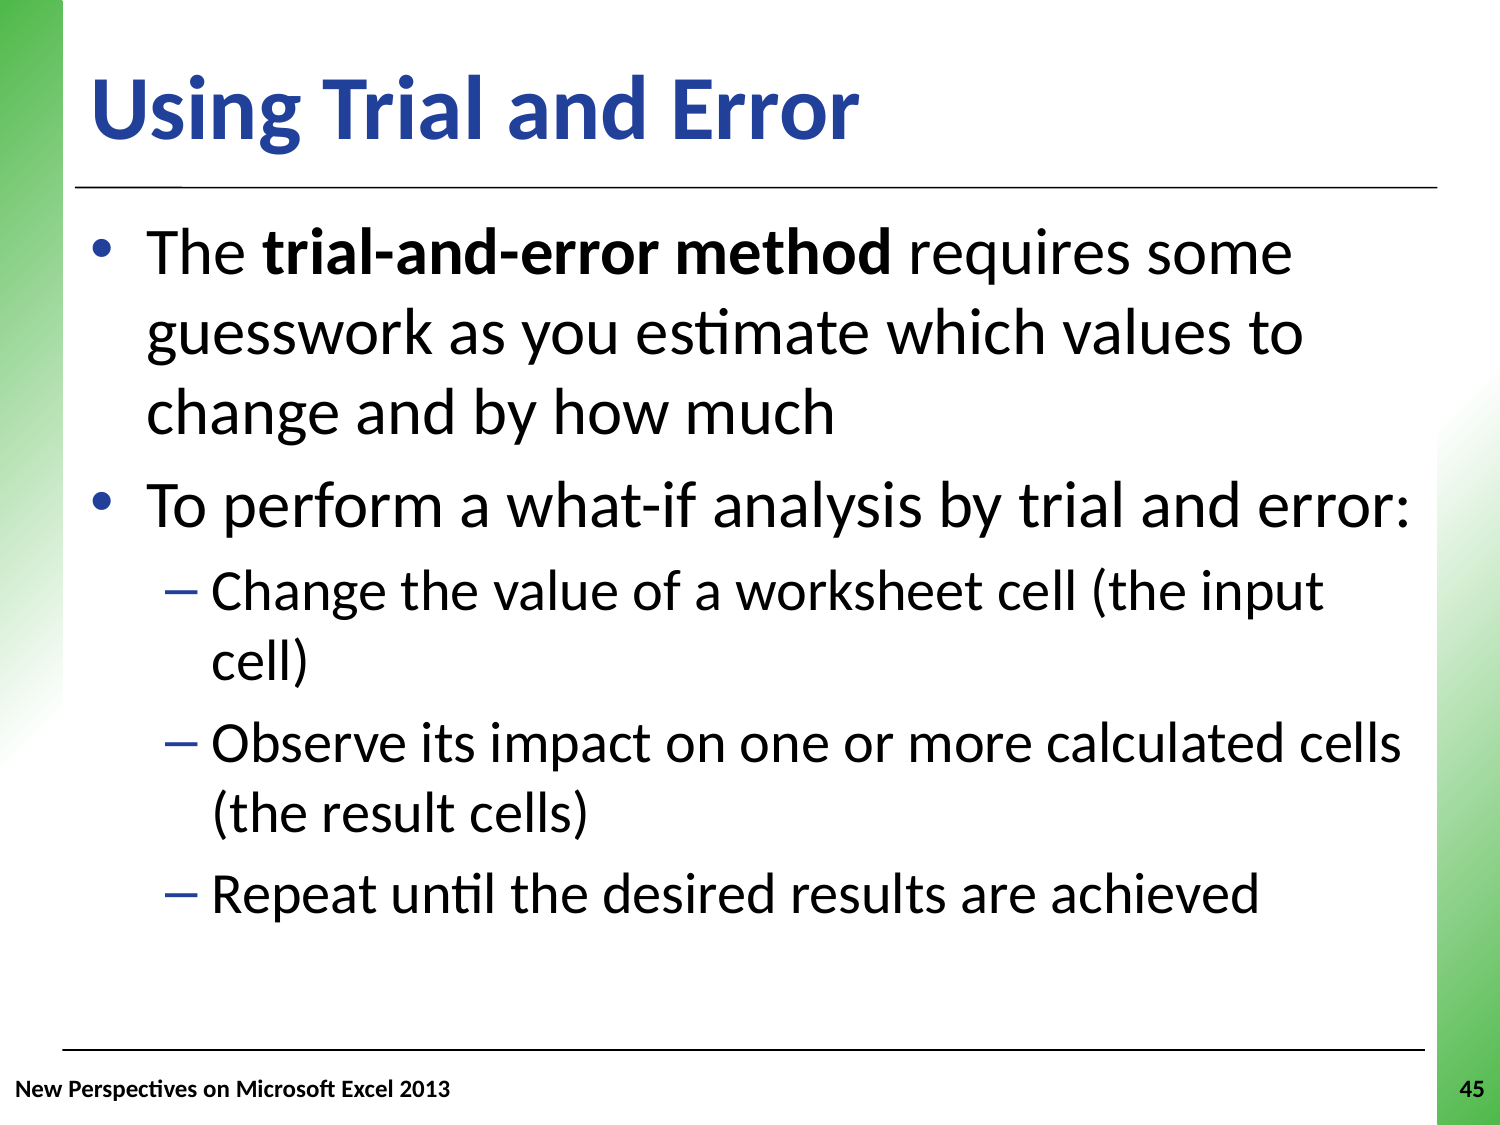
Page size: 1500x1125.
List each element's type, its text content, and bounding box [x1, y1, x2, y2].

footer New Perspectives on Microsoft Excel 2013 [0, 1050, 1350, 1125]
list The trial-and-error method requires some guesswork as you estimate which values to change and by how much To perform a what-if analysis by trial and error: Change the value of a worksheet cell (the input cell) Observe its impact on one or more calculated cells (the result cells) Repeat until the desired results are achieved [74, 199, 1438, 1006]
title Using Trial and Error [74, 24, 1438, 181]
slide_number 45 [1412, 1050, 1500, 1125]
